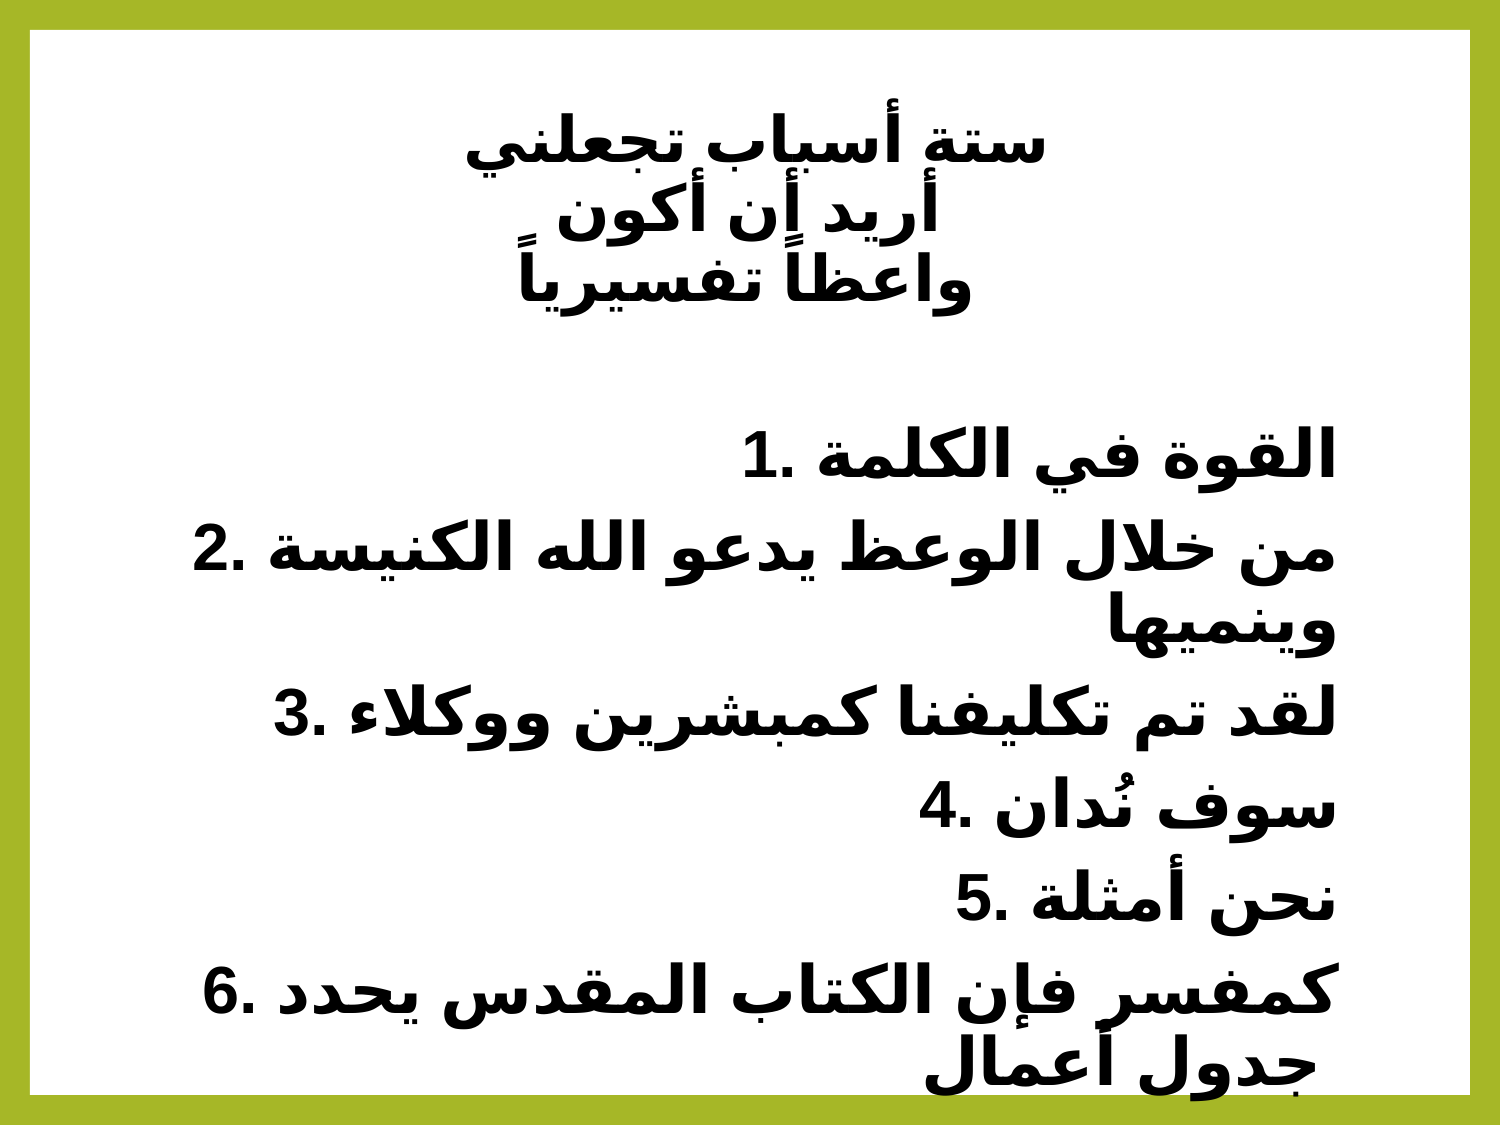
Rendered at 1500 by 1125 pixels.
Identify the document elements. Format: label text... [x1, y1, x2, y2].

list 1. القوة في الكلمة 2. من خلال الوعظ يدعو الله الكنيسة وينميها 3. لقد تم تكليفنا كمبشرين ووكلاء 4. سوف نُدان 5. نحن أمثلة 6. كمفسر فإن الكتاب المقدس يحدد جدول أعمال مؤسستك ونفسك. [140, 412, 1356, 1000]
title ستة أسباب تجعلني أريد أن أكون واعظاً تفسيرياً [140, 99, 1356, 323]
